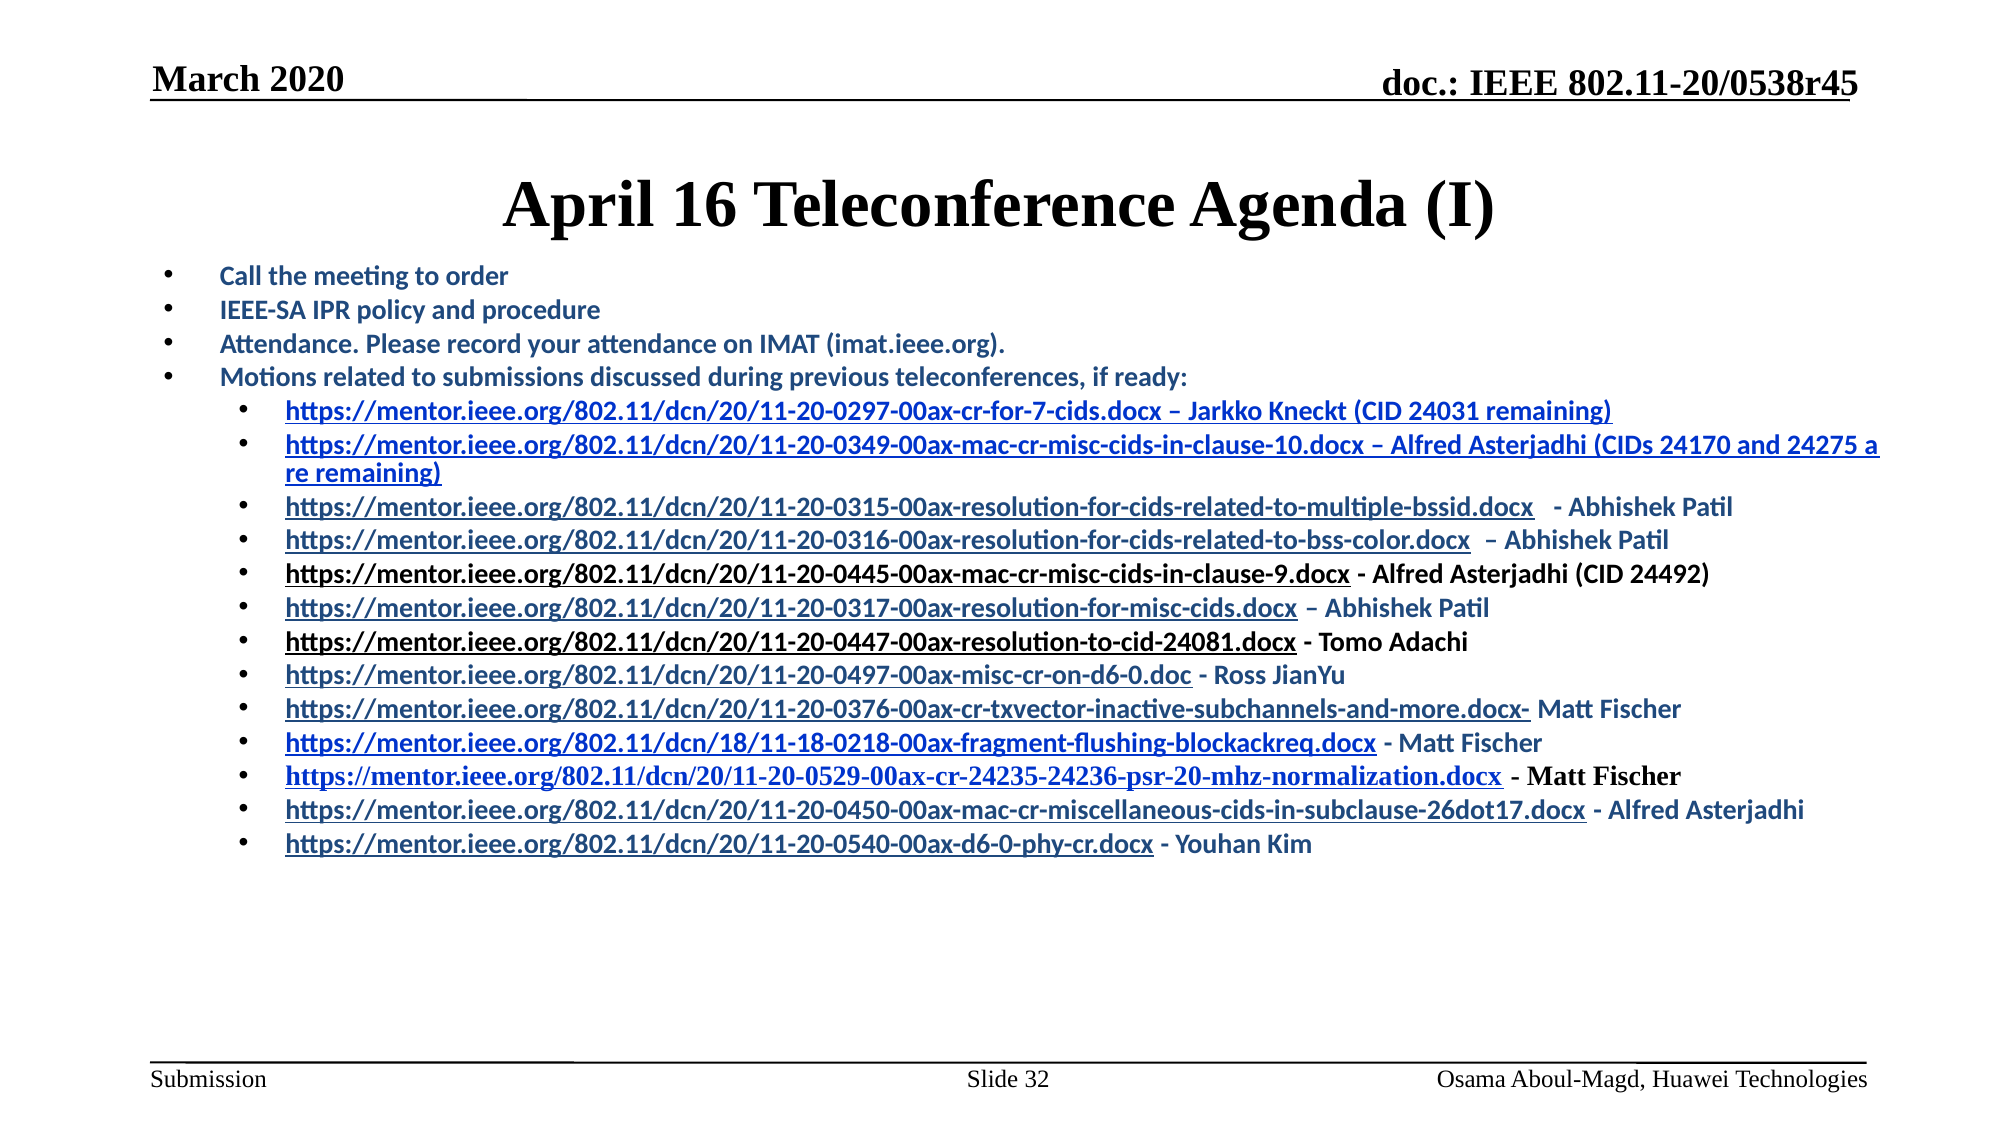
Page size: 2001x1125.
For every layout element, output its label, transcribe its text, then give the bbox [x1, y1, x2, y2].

title April 16 Teleconference Agenda (I) [149, 112, 1850, 249]
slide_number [152, 54, 563, 100]
list Call the meeting to order IEEE-SA IPR policy and procedure Attendance. Please record your attendance on IMAT (imat.ieee.org). Motions related to submissions discussed during previous teleconferences, if ready: https://mentor.ieee.org/802.11/dcn/20/11-20-0297-00ax-cr-for-7-cids.docx – Jarkko Kneckt (CID 24031 remaining) https://mentor.ieee.org/802.11/dcn/20/11-20-0349-00ax-mac-cr-misc-cids-in-clause-10.docx – Alfred Asterjadhi (CIDs 24170 and 24275 are remaining) https://mentor.ieee.org/802.11/dcn/20/11-20-0315-00ax-resolution-for-cids-related-to-multiple-bssid.docx - Abhishek Patil https://mentor.ieee.org/802.11/dcn/20/11-20-0316-00ax-resolution-for-cids-related-to-bss-color.docx – Abhishek Patil https://mentor.ieee.org/802.11/dcn/20/11-20-0445-00ax-mac-cr-misc-cids-in-clause-9.docx - Alfred Asterjadhi (CID 24492) https://mentor.ieee.org/802.11/dcn/20/11-20-0317-00ax-resolution-for-misc-cids.docx – Abhishek Patil https://mentor.ieee.org/802.11/dcn/20/11-20-0447-00ax-resolution-to-cid-24081.docx - Tomo Adachi https://mentor.ieee.org/802.11/dcn/20/11-20-0497-00ax-misc-cr-on-d6-0.doc - Ross JianYu https://mentor.ieee.org/802.11/dcn/20/11-20-0376-00ax-cr-txvector-inactive-subchannels-and-more.docx- Matt Fischer https://mentor.ieee.org/802.11/dcn/18/11-18-0218-00ax-fragment-flushing-blockackreq.docx - Matt Fischer https://mentor.ieee.org/802.11/dcn/20/11-20-0529-00ax-cr-24235-24236-psr-20-mhz-normalization.docx - Matt Fischer https://mentor.ieee.org/802.11/dcn/20/11-20-0450-00ax-mac-cr-miscellaneous-cids-in-subclause-26dot17.docx - Alfred Asterjadhi https://mentor.ieee.org/802.11/dcn/20/11-20-0540-00ax-d6-0-phy-cr.docx - Youhan Kim [148, 249, 1901, 1001]
footer Osama Aboul-Magd, Huawei Technologies [1171, 1061, 1869, 1093]
slide_number Slide 32 [950, 1061, 1067, 1123]
